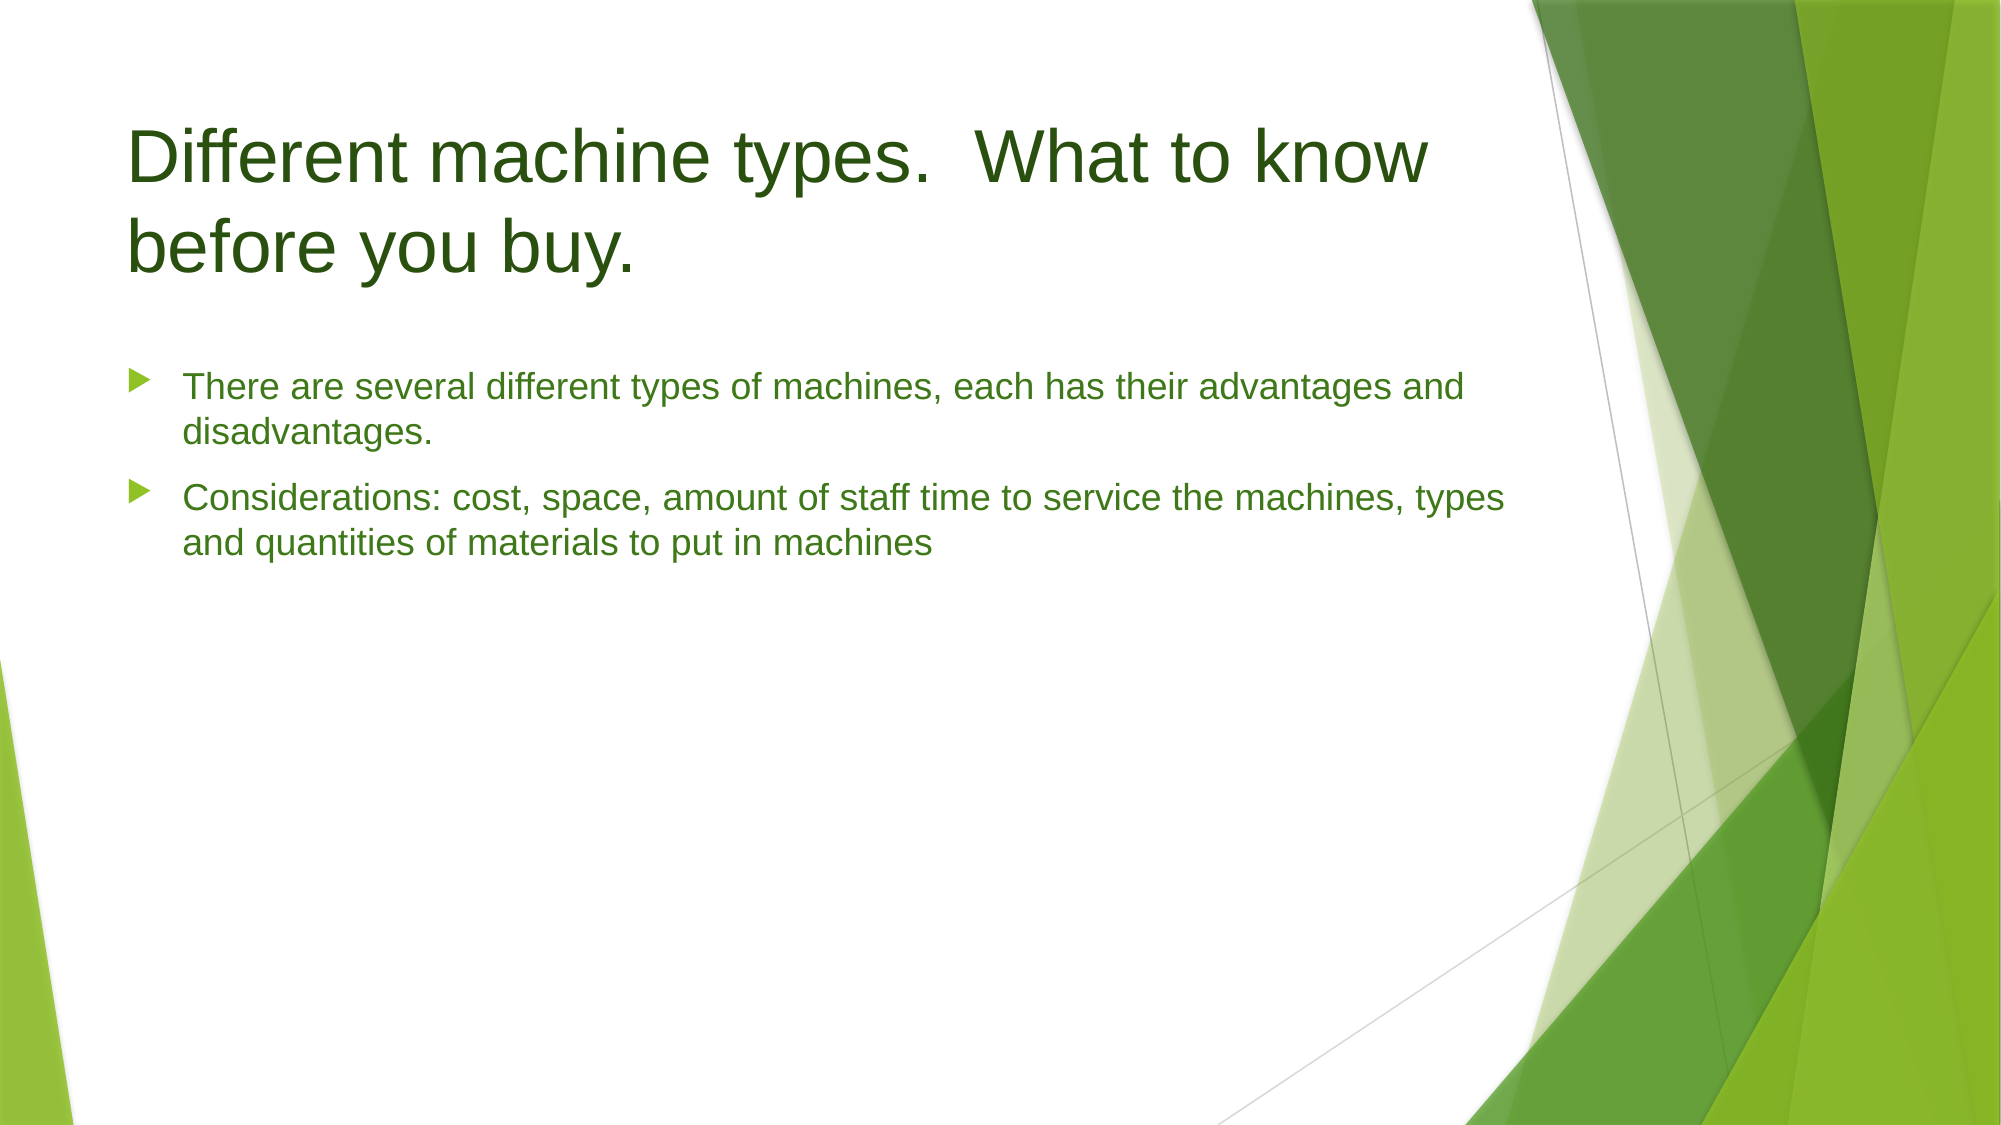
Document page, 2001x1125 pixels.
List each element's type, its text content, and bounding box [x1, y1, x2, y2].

title Different machine types. What to know before you buy. [111, 99, 1522, 317]
list There are several different types of machines, each has their advantages and disadvantages. Considerations: cost, space, amount of staff time to service the machines, types and quantities of materials to put in machines [111, 354, 1522, 992]
